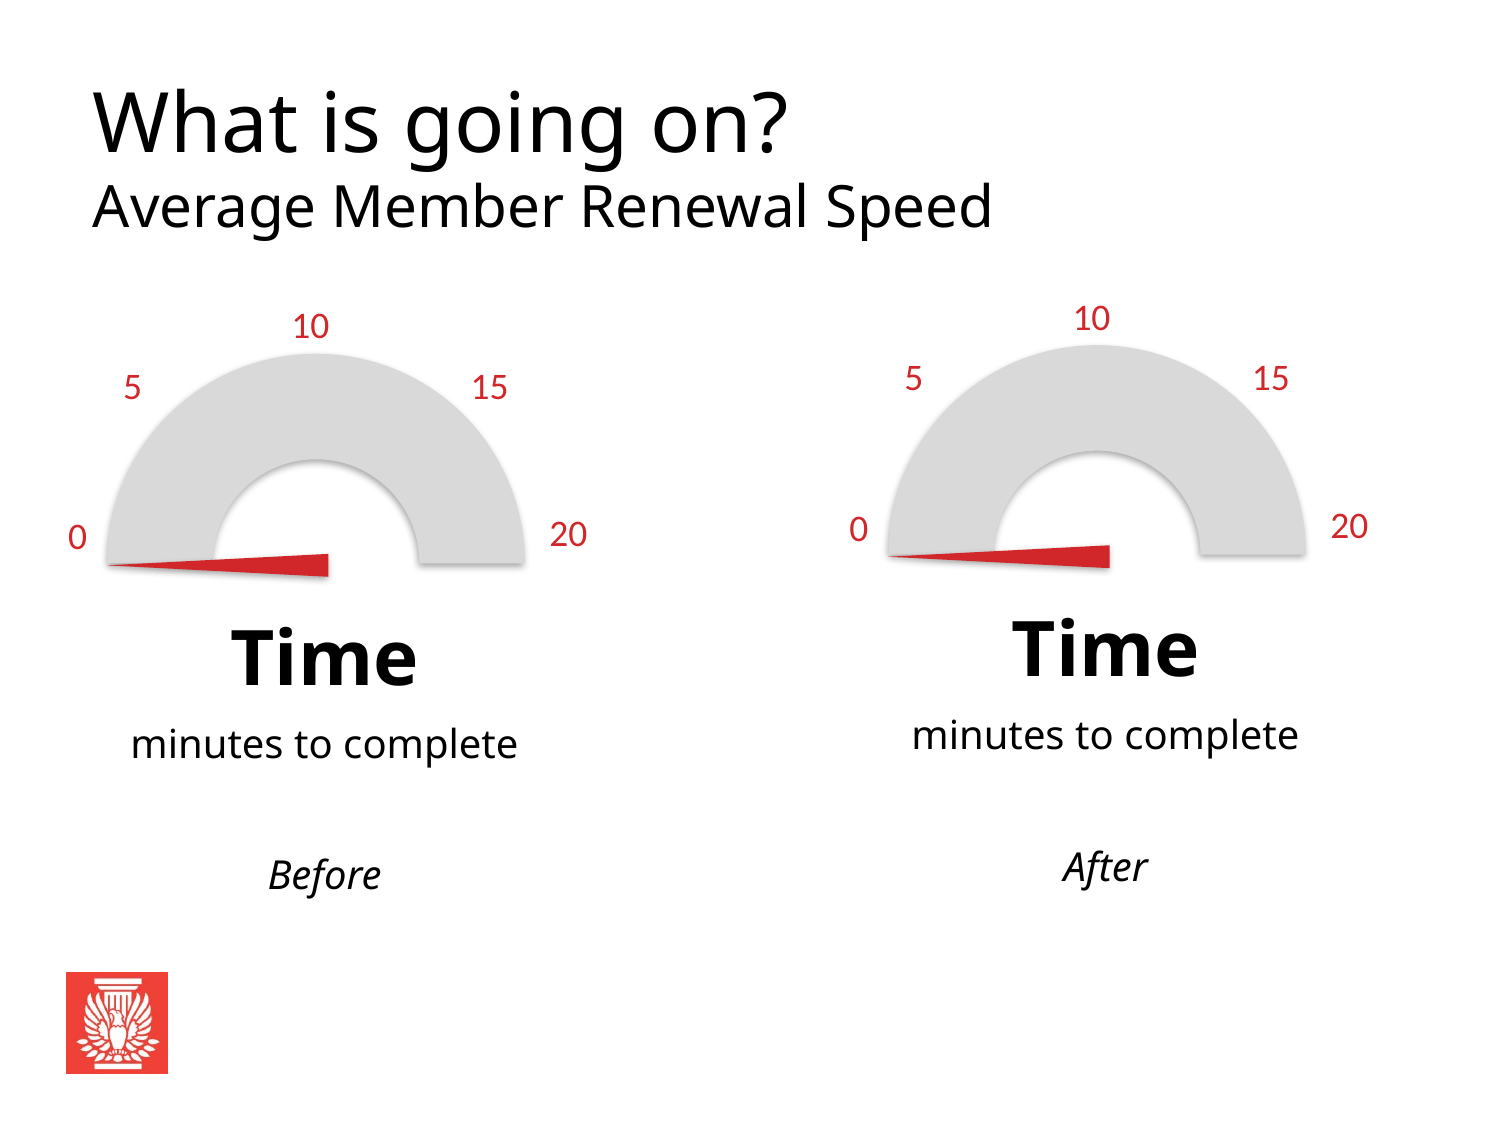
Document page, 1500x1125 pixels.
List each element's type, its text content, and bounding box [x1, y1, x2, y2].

text_box 20 [534, 501, 603, 562]
text_box 0 [834, 496, 878, 556]
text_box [883, 347, 1303, 767]
text_box 0 [53, 504, 97, 565]
text_box 10 [1057, 285, 1126, 345]
list Time minutes to complete Before [115, 582, 535, 912]
title What is going on? Average Member Renewal Speed [77, 61, 1421, 250]
picture [66, 972, 168, 1074]
text_box Time minutes to complete After [896, 574, 1316, 903]
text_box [102, 355, 522, 776]
text_box 10 [276, 293, 345, 354]
text_box 20 [1315, 493, 1384, 553]
